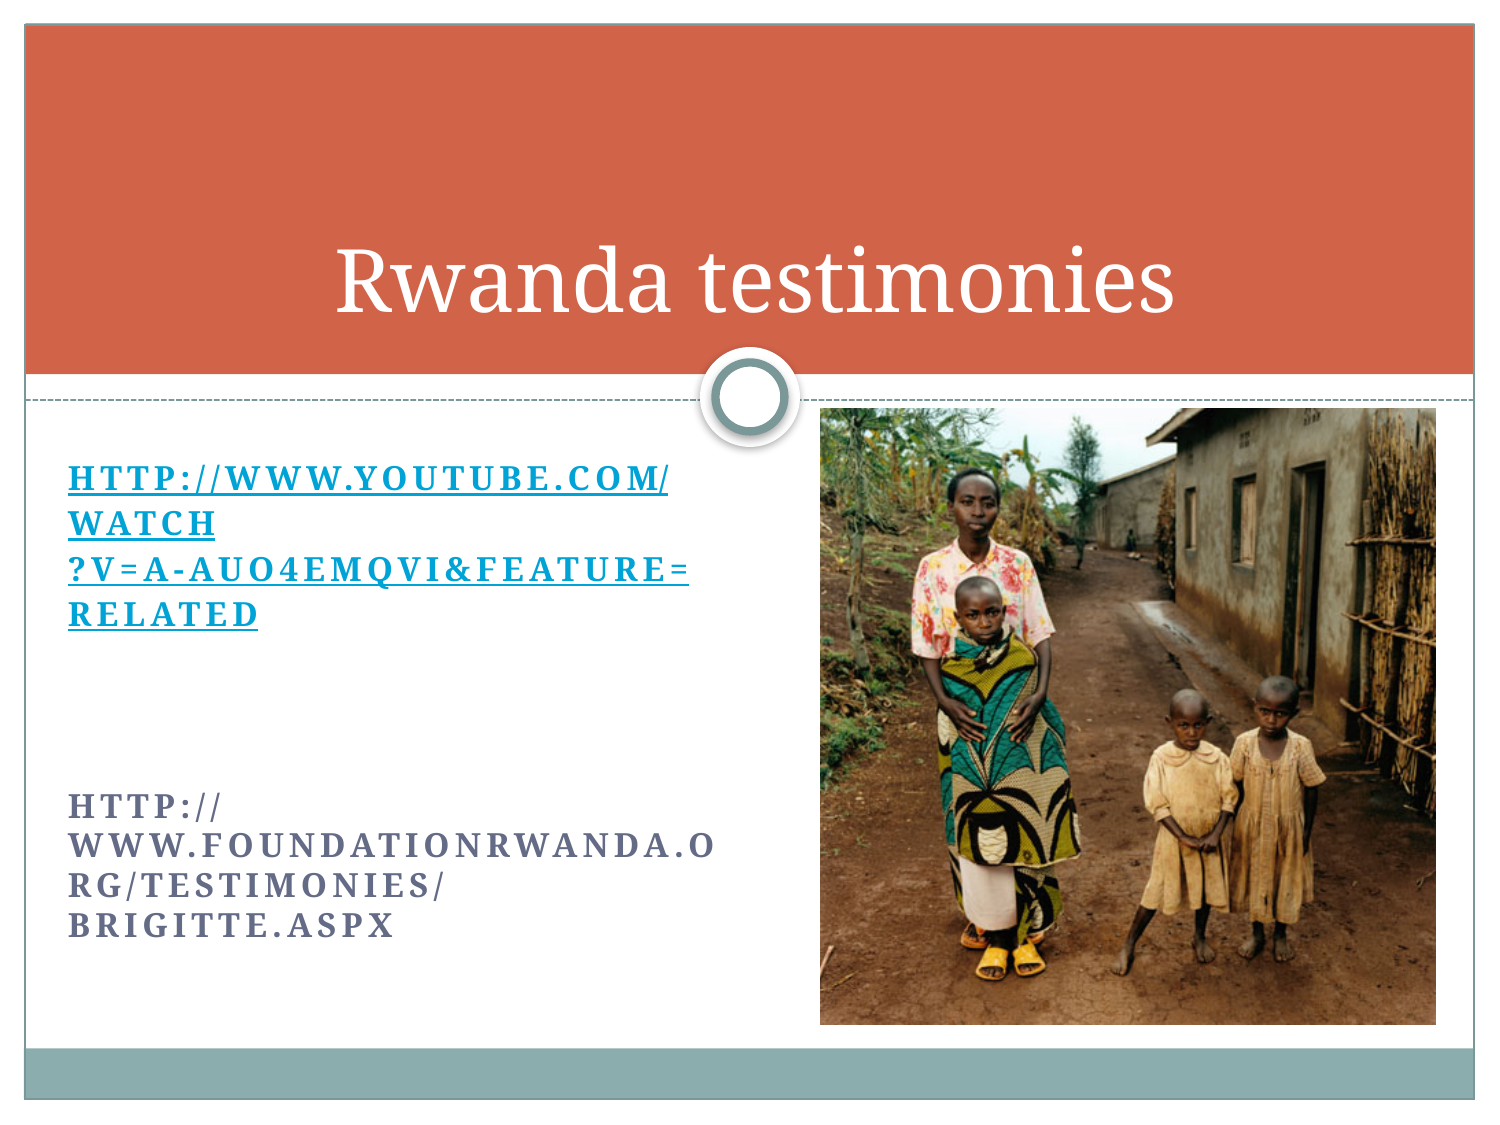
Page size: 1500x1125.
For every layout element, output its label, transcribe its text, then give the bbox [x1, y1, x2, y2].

picture [820, 408, 1436, 1025]
title Rwanda testimonies [118, 87, 1394, 338]
list http://www.youtube.com/watch?v=a-auO4EmQVI&feature=related http://www.foundationrwanda.org/testimonies/brigitte.aspx [53, 450, 750, 988]
